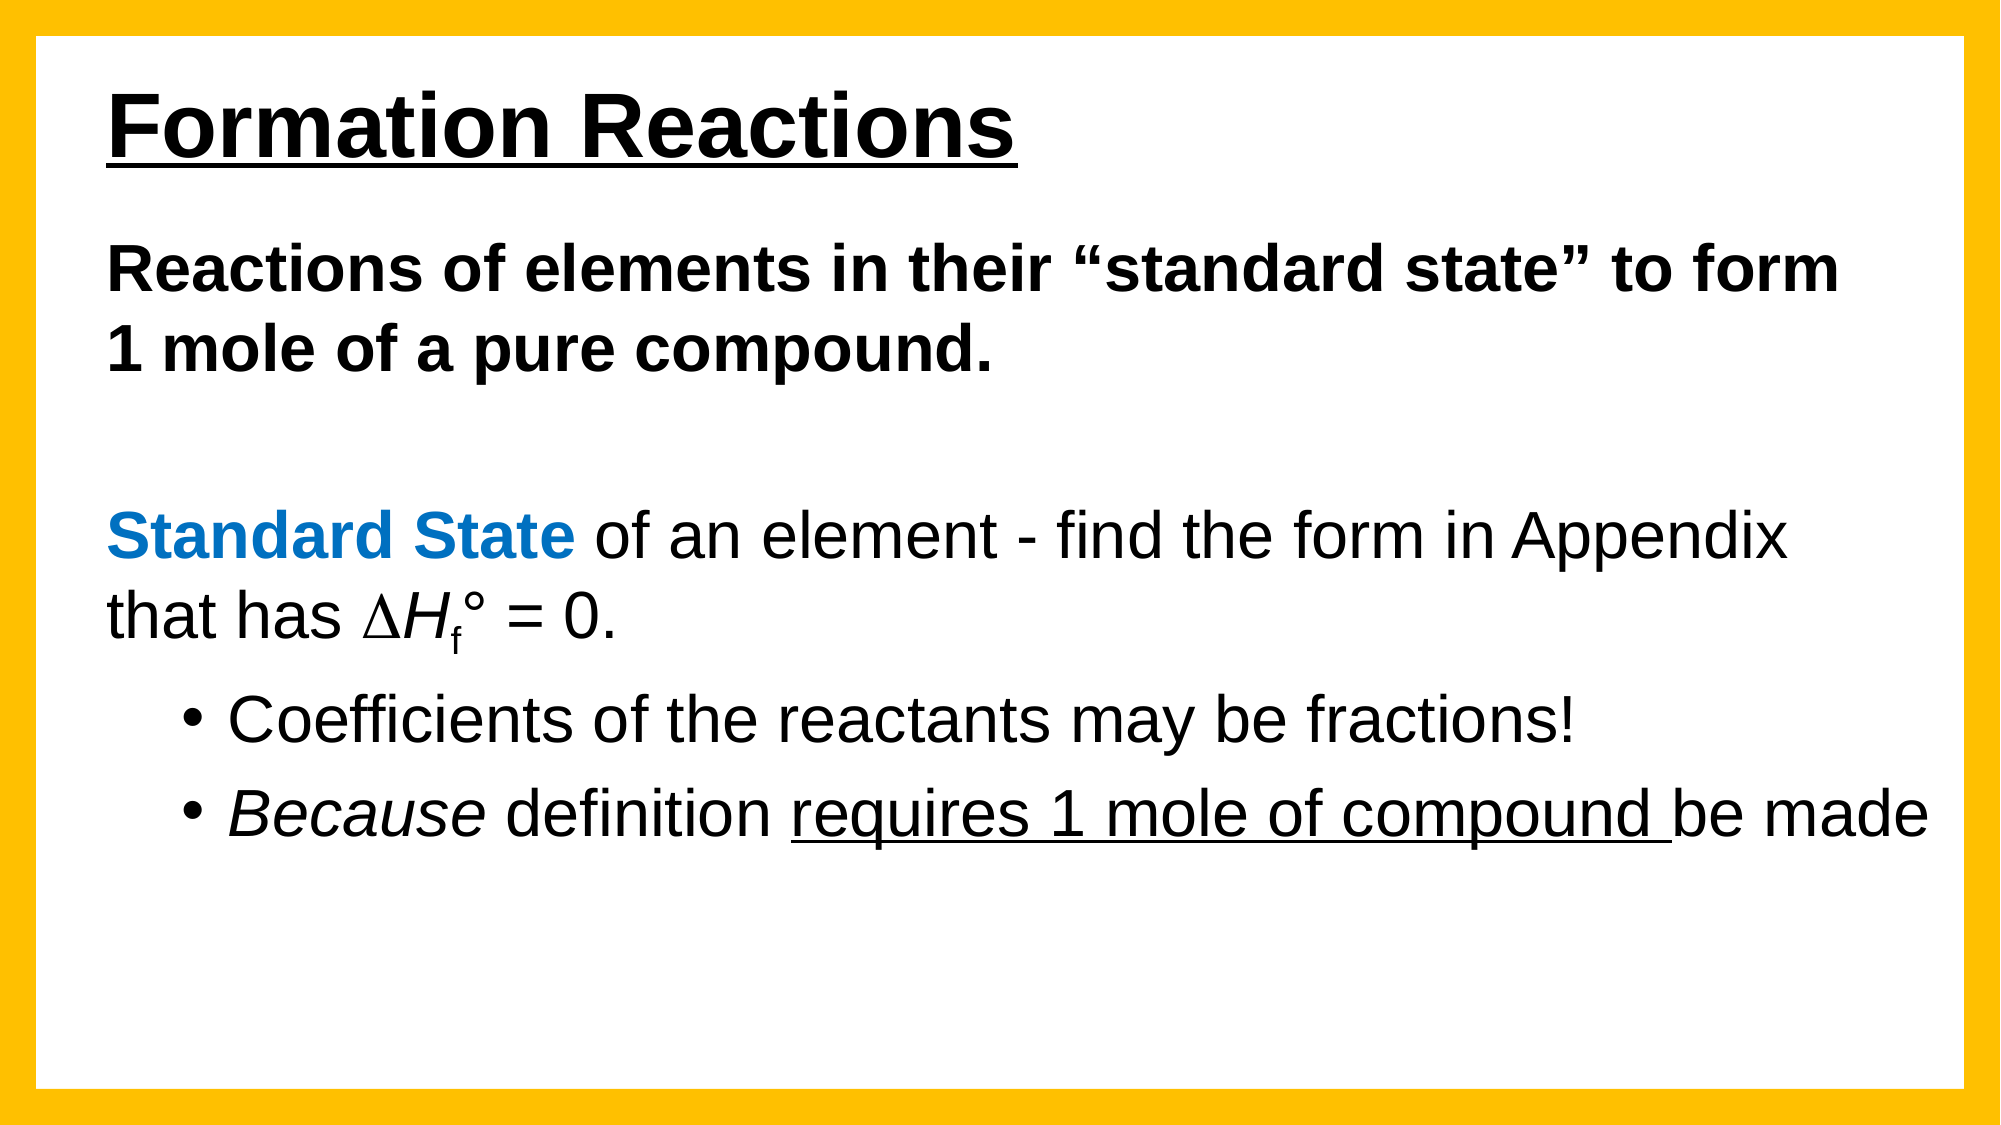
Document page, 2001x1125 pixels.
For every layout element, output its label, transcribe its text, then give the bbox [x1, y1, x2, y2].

text_box [0, 0, 2000, 1125]
text_box Formation Reactions [91, 34, 1367, 222]
list Reactions of elements in their “standard state” to form 1 mole of a pure compound. Standard State of an element - find the form in Appendix that has DHf° = 0. Coefficients of the reactants may be fractions! Because definition requires 1 mole of compound be made [90, 217, 1964, 931]
